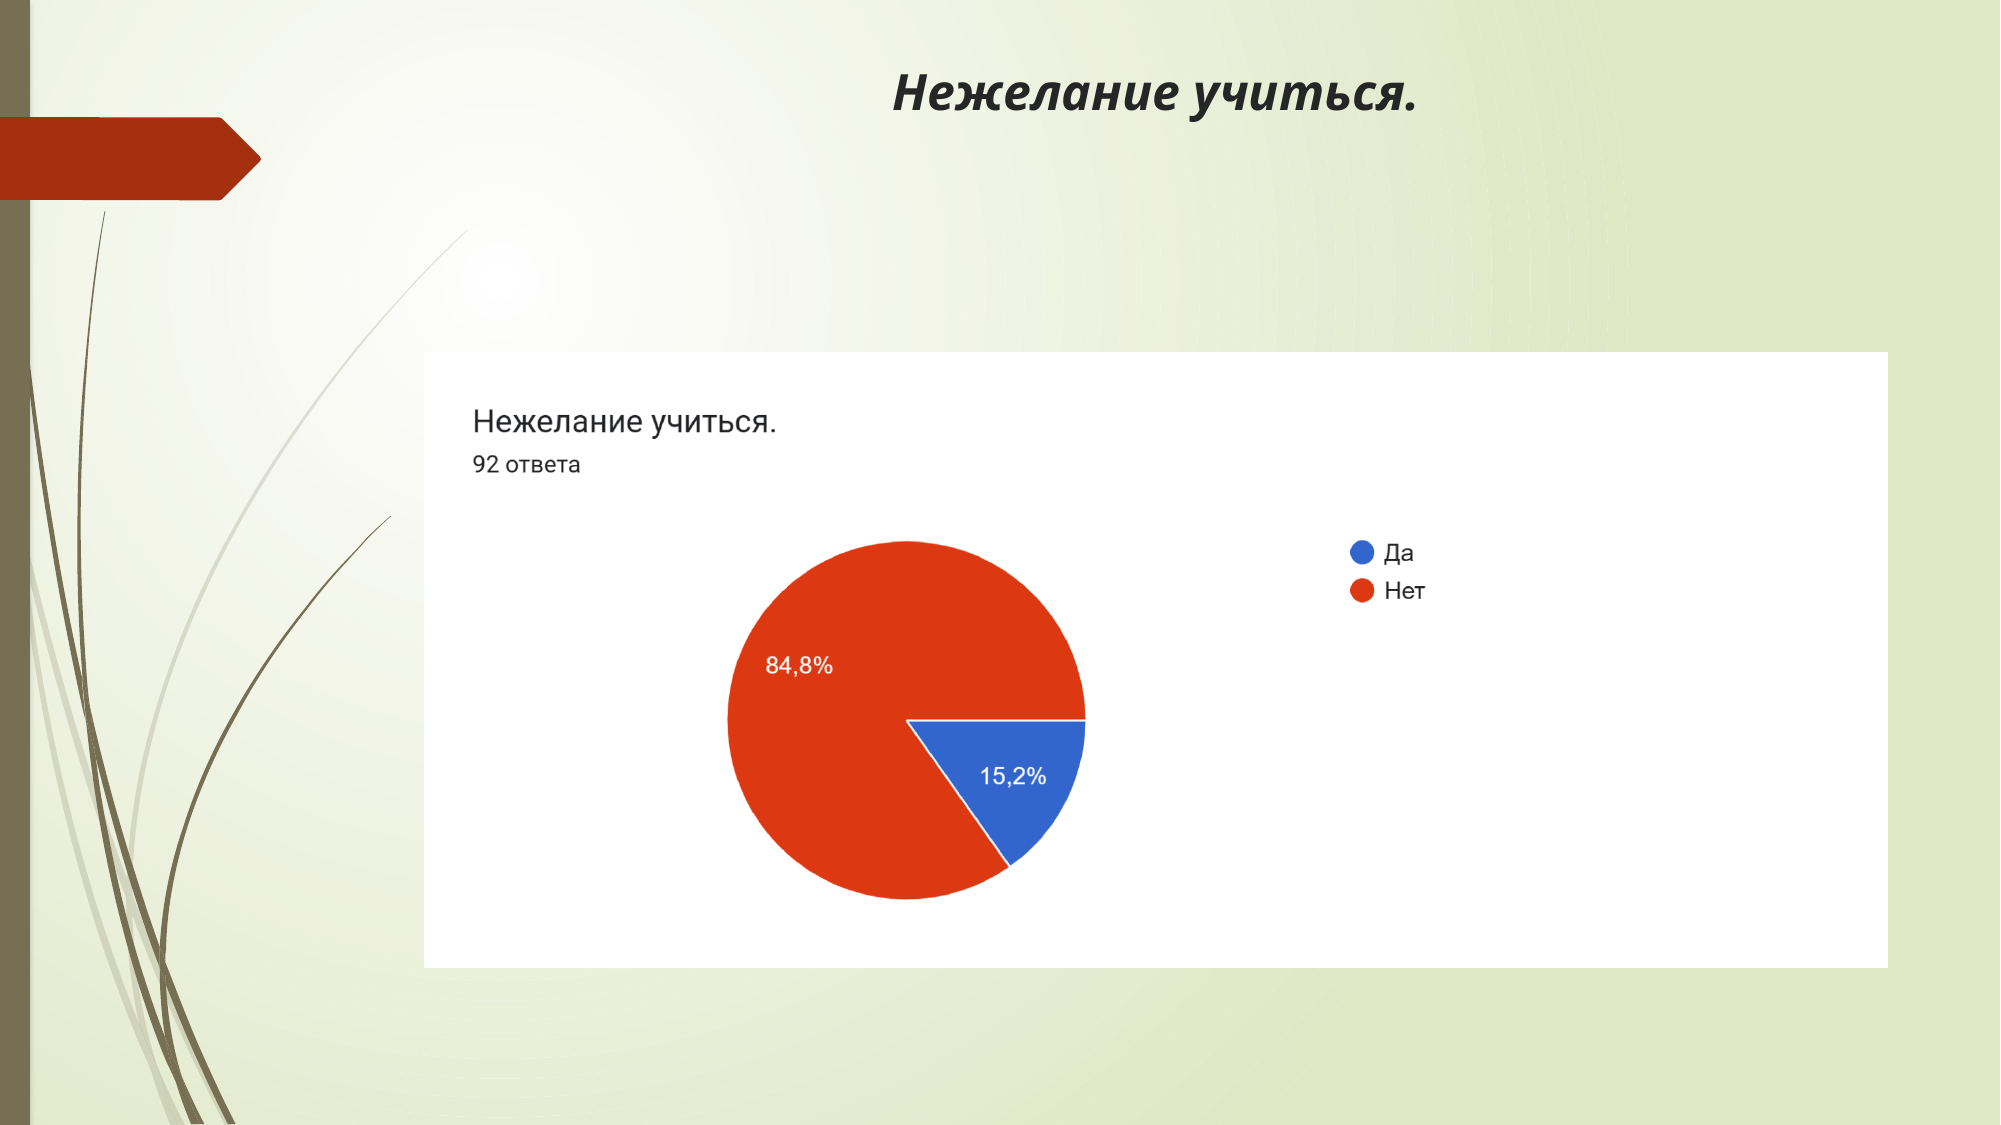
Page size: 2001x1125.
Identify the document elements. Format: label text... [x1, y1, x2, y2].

title Нежелание учиться. [425, 52, 1888, 158]
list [424, 351, 1888, 968]
